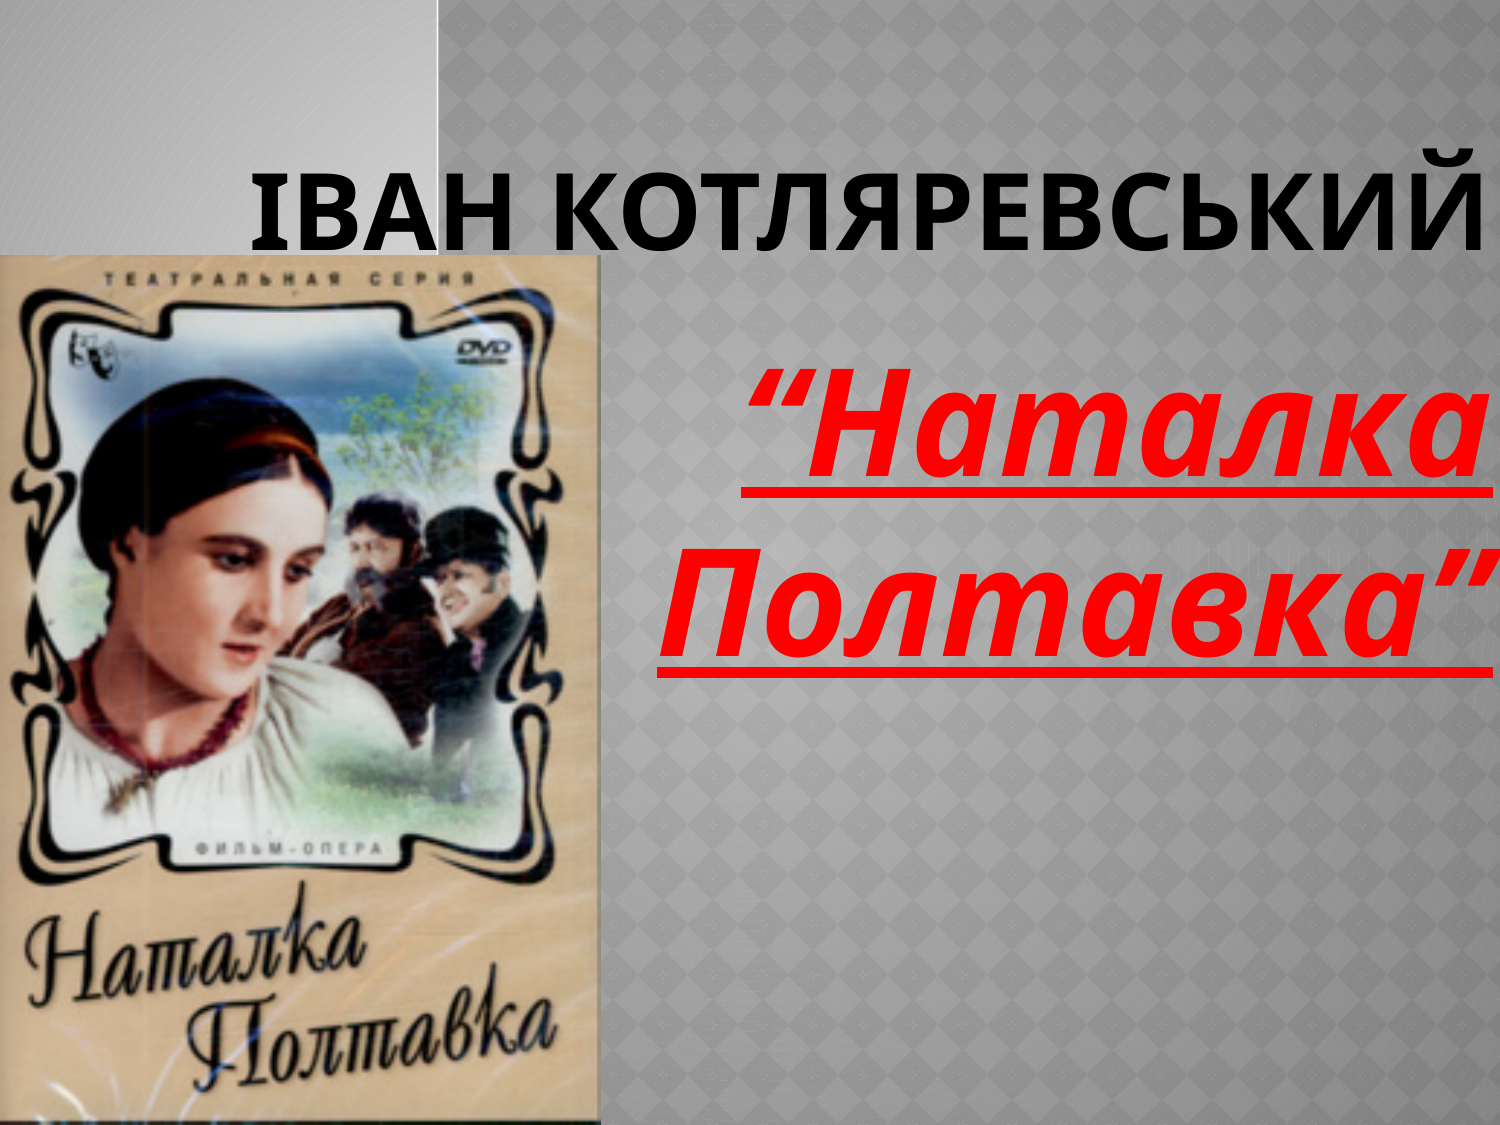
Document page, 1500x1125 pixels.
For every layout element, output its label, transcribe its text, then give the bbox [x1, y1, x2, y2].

subtitle “Наталка Полтавка” [605, 326, 1500, 614]
picture [0, 254, 601, 1125]
title Іван Котляревський [225, 30, 1500, 273]
